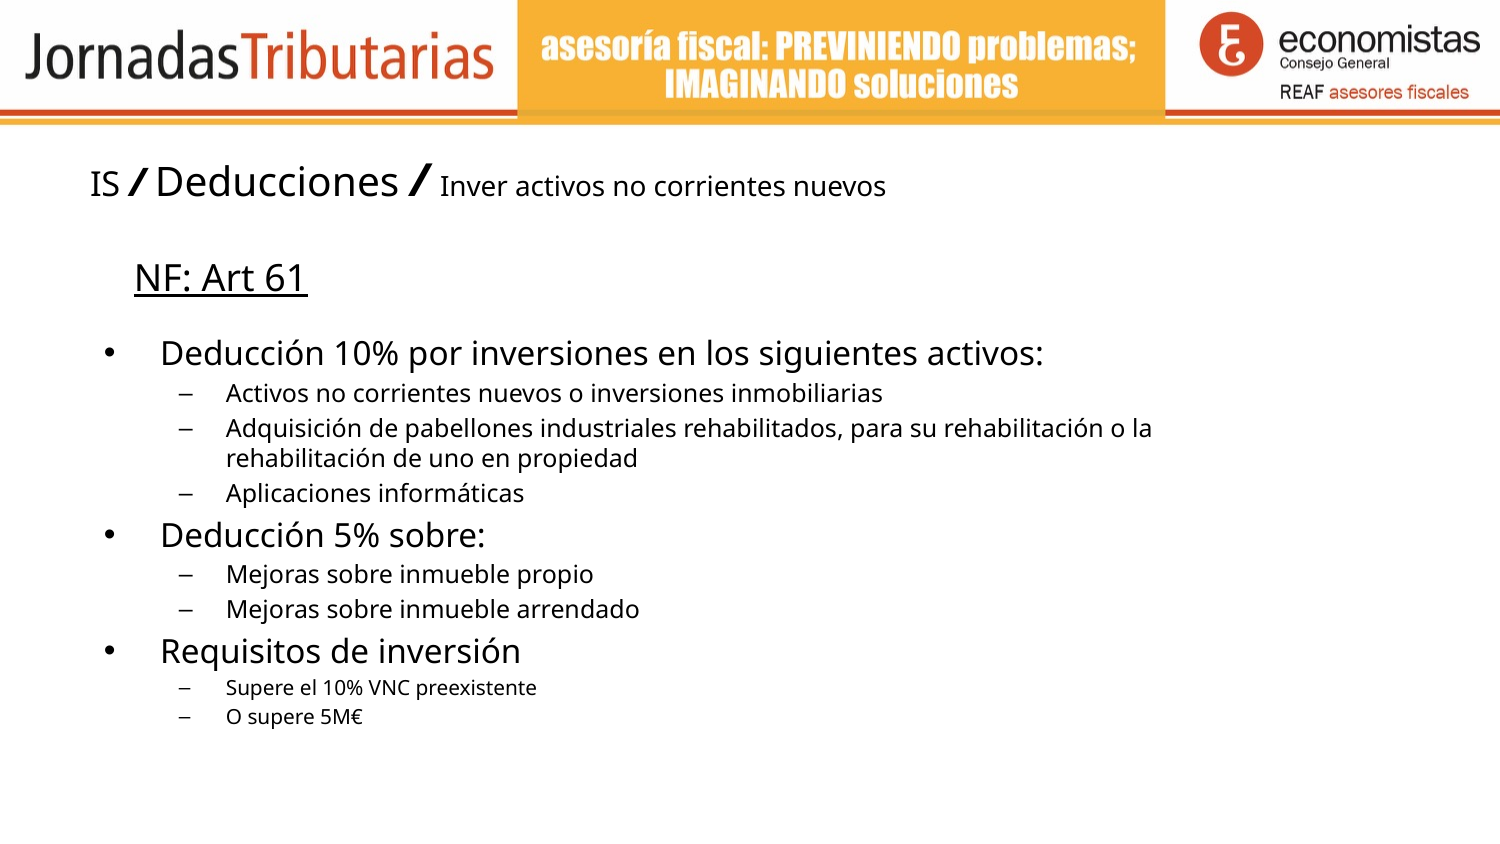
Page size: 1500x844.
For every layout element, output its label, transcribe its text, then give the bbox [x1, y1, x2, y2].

list Deducción 10% por inversiones en los siguientes activos: Activos no corrientes nuevos o inversiones inmobiliarias Adquisición de pabellones industriales rehabilitados, para su rehabilitación o la rehabilitación de uno en propiedad Aplicaciones informáticas Deducción 5% sobre: Mejoras sobre inmueble propio Mejoras sobre inmueble arrendado Requisitos de inversión Supere el 10% VNC preexistente O supere 5M€ [88, 325, 1292, 805]
list NF: Art 61 [118, 227, 1425, 307]
title IS / Deducciones / Inver activos no corrientes nuevos [75, 142, 1473, 214]
picture [0, 0, 1500, 130]
